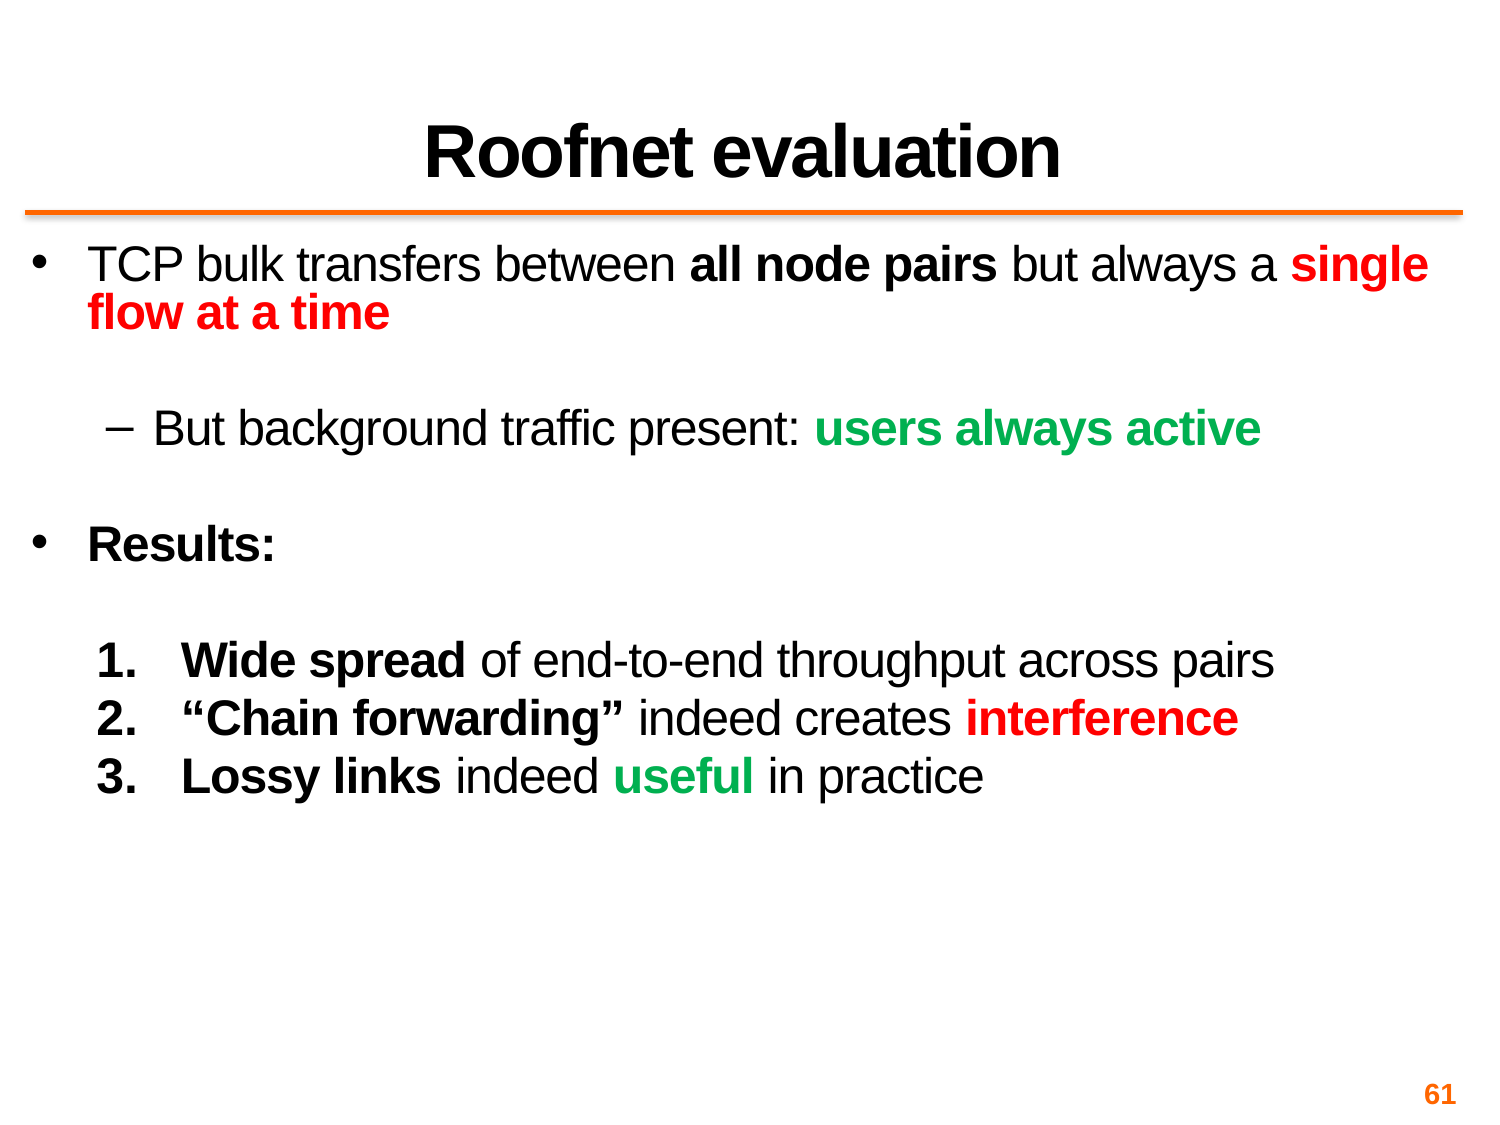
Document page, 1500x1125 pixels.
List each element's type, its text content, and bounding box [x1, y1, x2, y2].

slide_number 61 [1112, 1074, 1463, 1110]
title Roofnet evaluation [24, 24, 1463, 201]
list TCP bulk transfers between all node pairs but always a single flow at a time But background traffic present: users always active Results: Wide spread of end-to-end throughput across pairs “Chain forwarding” indeed creates interference Lossy links indeed useful in practice [24, 237, 1463, 1063]
